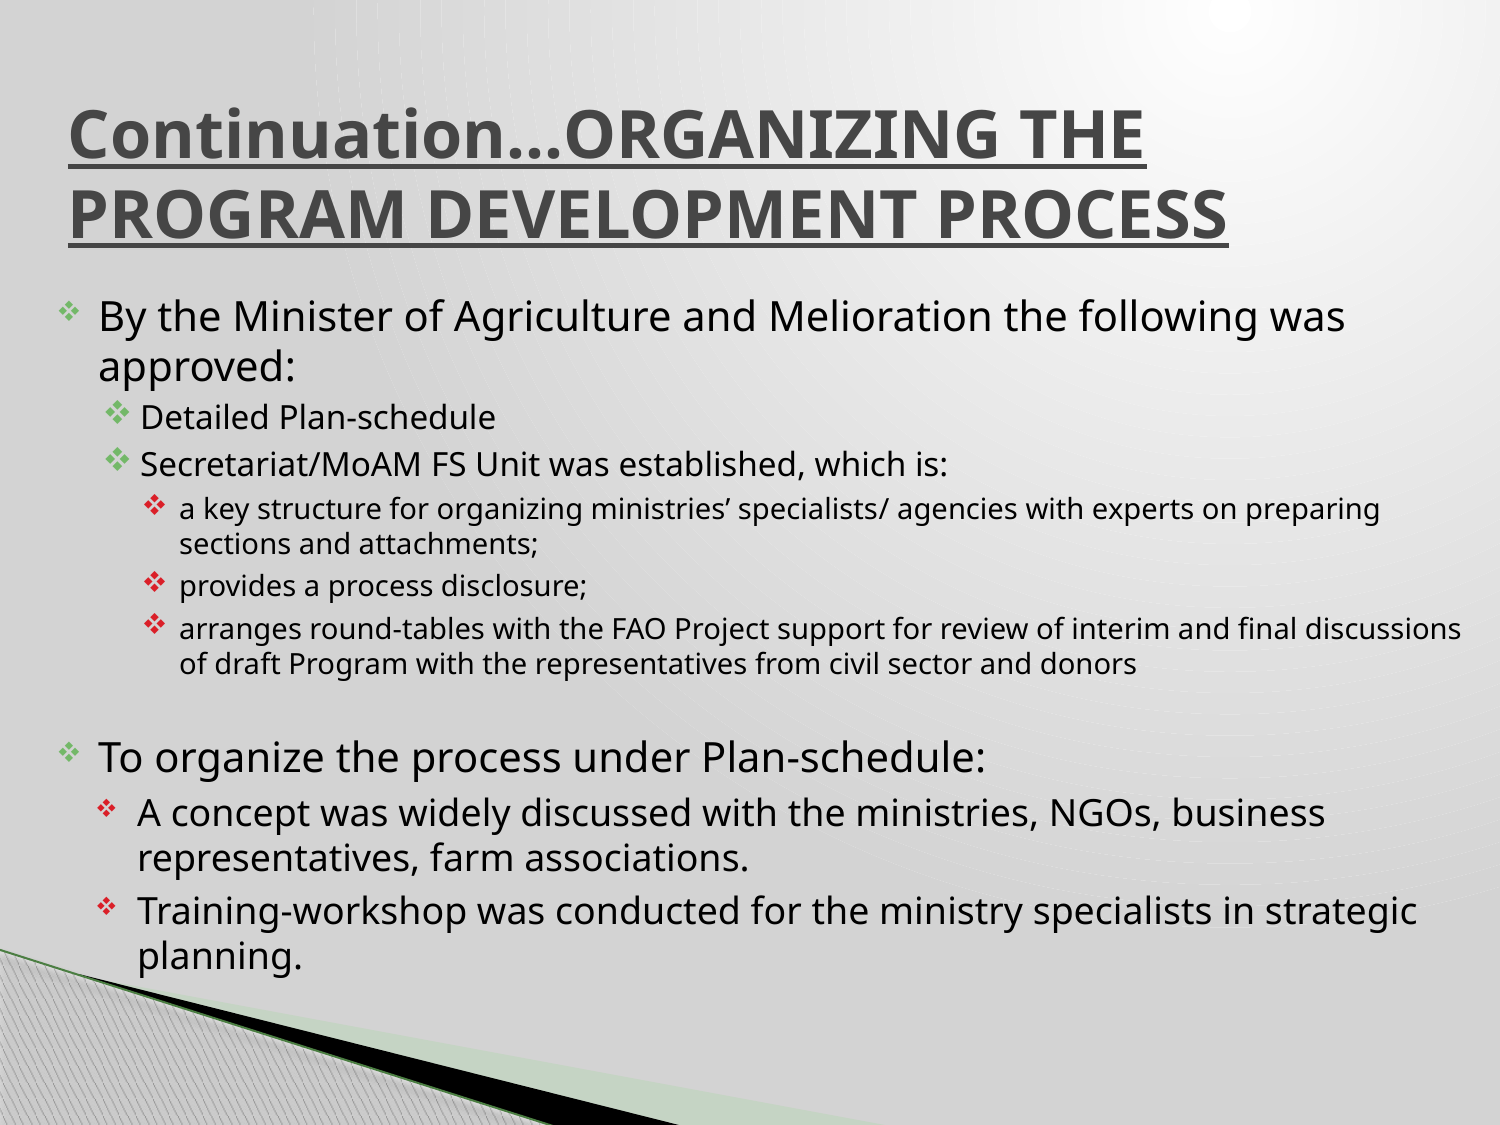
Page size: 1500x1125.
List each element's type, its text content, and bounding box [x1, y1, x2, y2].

title Continuation…ORGANIZING THE PROGRAM DEVELOPMENT PROCESS [53, 113, 1416, 231]
list By the Minister of Agriculture and Melioration the following was approved: Detailed Plan-schedule Secretariat/MoAM FS Unit was established, which is: a key structure for organizing ministries’ specialists/ agencies with experts on preparing sections and attachments; provides a process disclosure; arranges round-tables with the FAO Project support for review of interim and final discussions of draft Program with the representatives from civil sector and donors To organize the process under Plan-schedule: A concept was widely discussed with the ministries, NGOs, business representatives, farm associations. Training-workshop was conducted for the ministry specialists in strategic planning. [23, 231, 1500, 1125]
